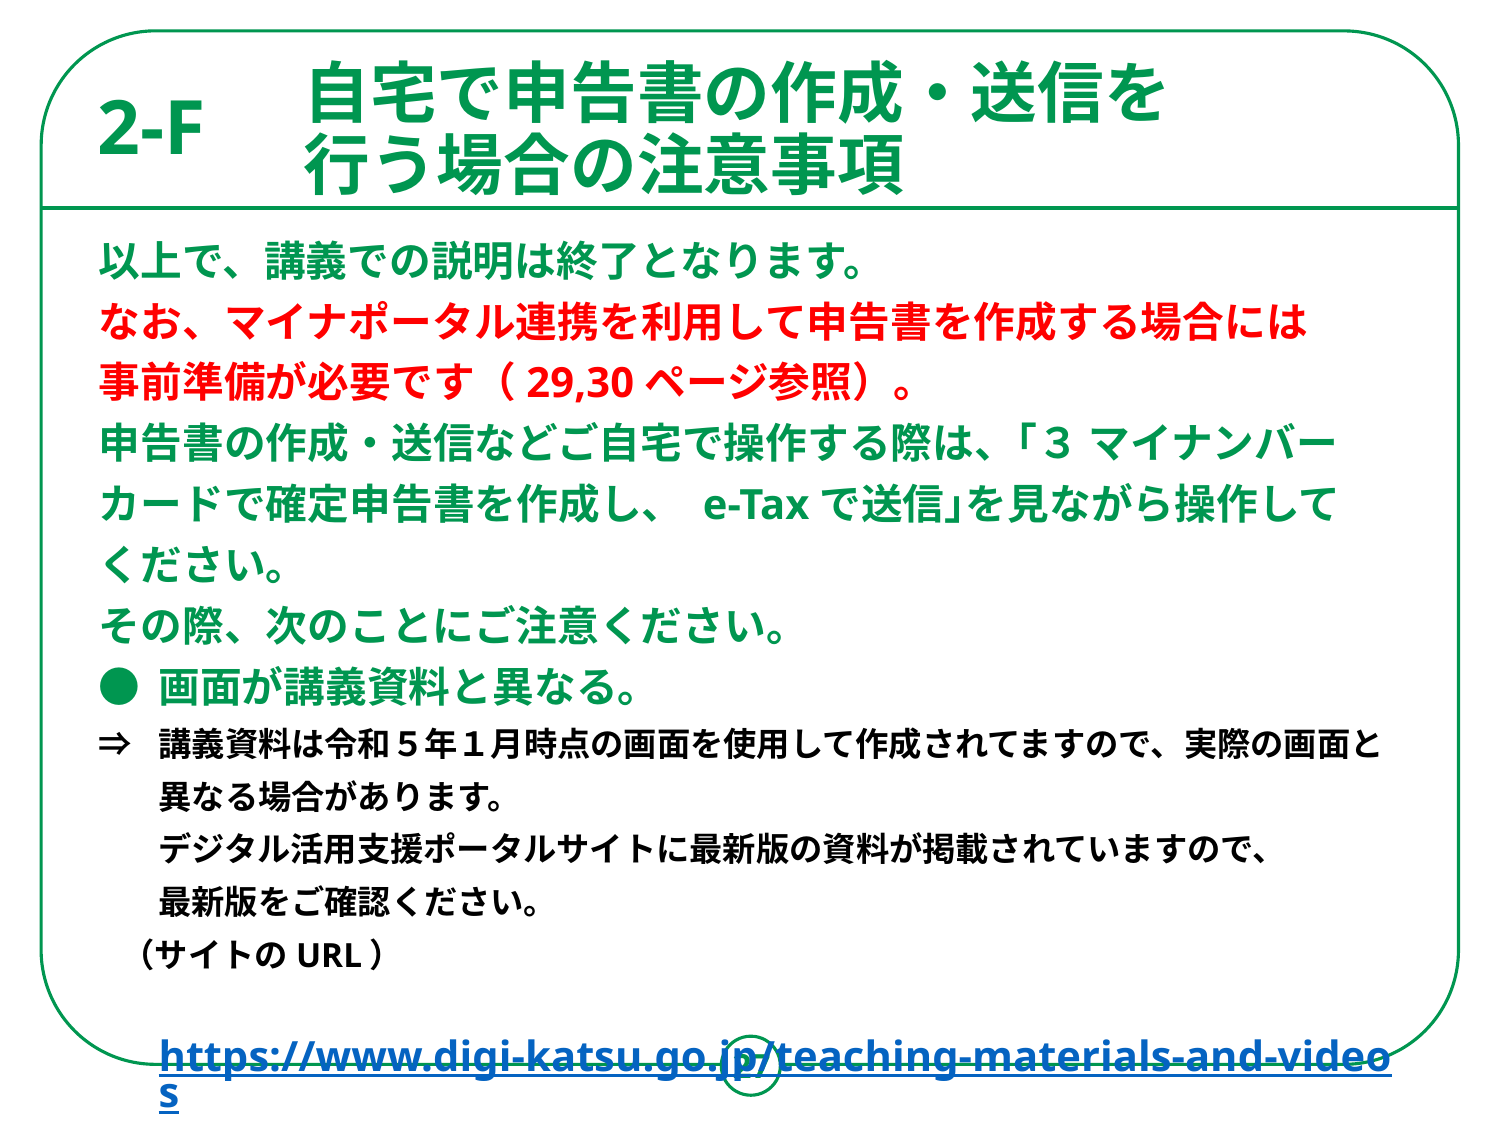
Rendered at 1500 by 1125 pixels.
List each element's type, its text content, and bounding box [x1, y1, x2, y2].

text_box 2-F [82, 90, 290, 179]
subtitle 以上で、講義での説明は終了となります。 なお、マイナポータル連携を利用して申告書を作成する場合には 事前準備が必要です（29,30ページ参照）。 申告書の作成・送信などご自宅で操作する際は、｢３ マイナンバー カードで確定申告書を作成し、 e-Taxで送信｣を見ながら操作して ください。 その際、次のことにご注意ください。 ● 画面が講義資料と異なる。 ⇒ 講義資料は令和５年１月時点の画面を使用して作成されてますので、実際の画面と 異なる場合があります。 デジタル活用支援ポータルサイトに最新版の資料が掲載されていますので、 最新版をご確認ください。 （サイトのURL） https://www.digi-katsu.go.jp/teaching-materials-and-videos [83, 236, 1425, 1058]
title 自宅で申告書の作成・送信を 行う場合の注意事項 [288, 76, 1500, 212]
